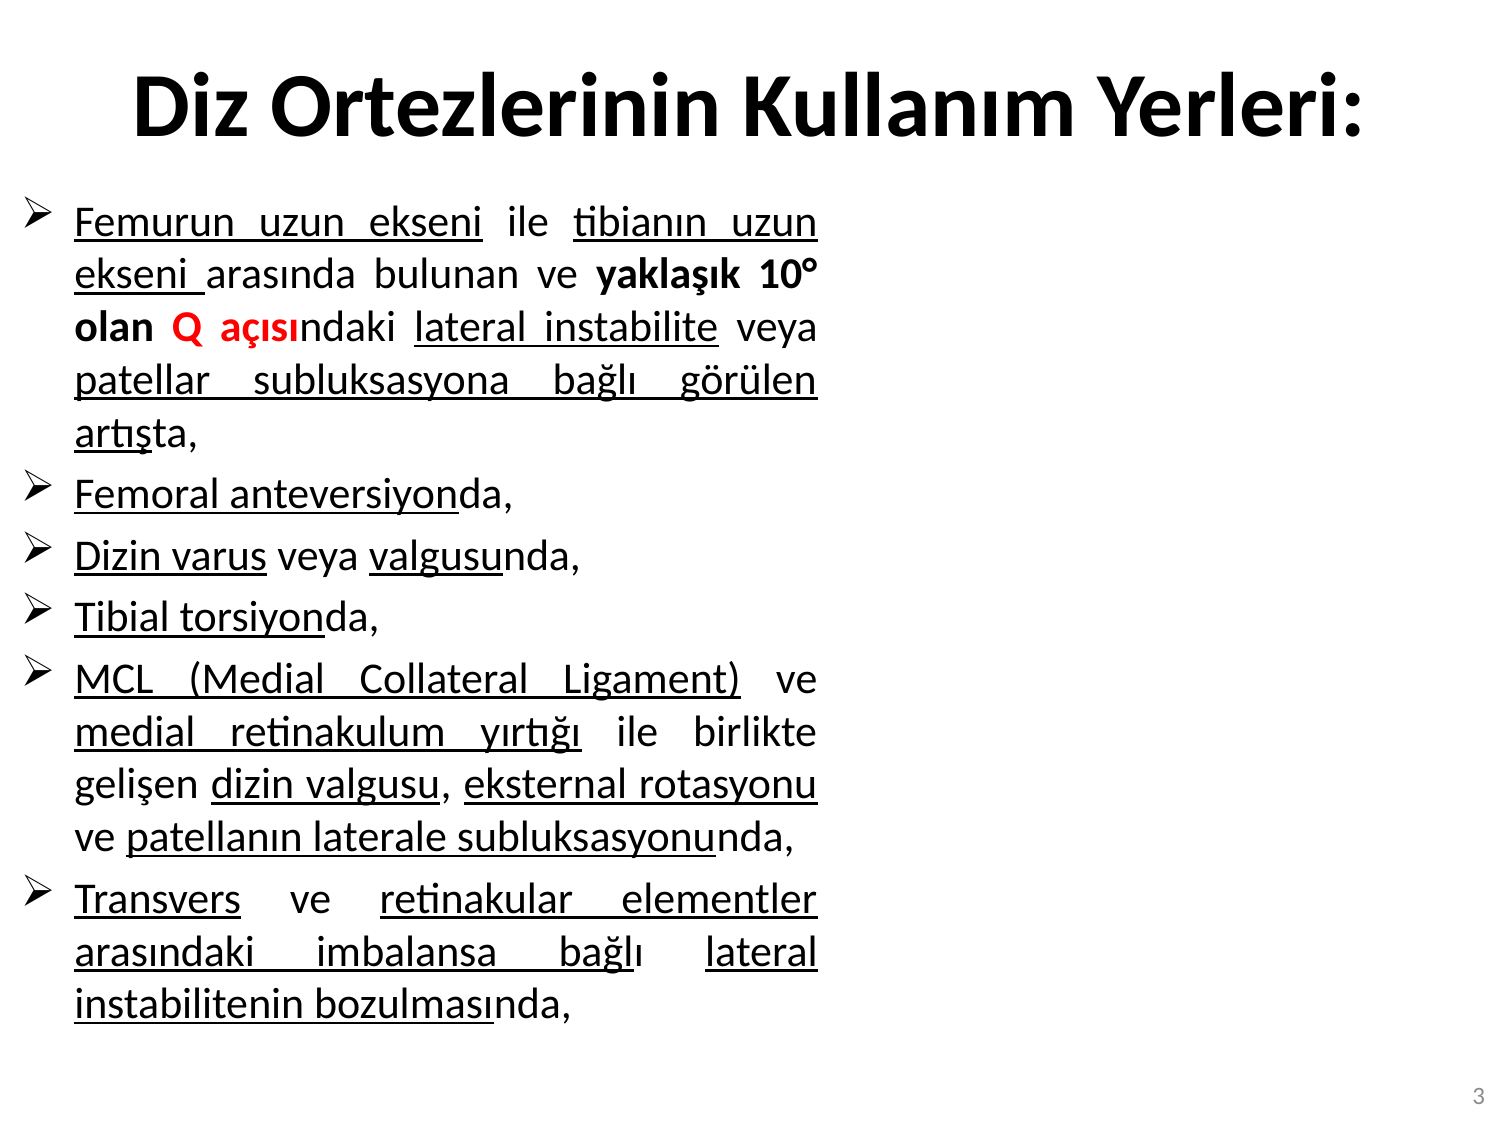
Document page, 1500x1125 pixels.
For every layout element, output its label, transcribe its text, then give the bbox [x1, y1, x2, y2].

list Femurun uzun ekseni ile tibianın uzun ekseni arasında bulunan ve yaklaşık 10° olan Q açısındaki lateral instabilite veya patellar subluksasyona bağlı görülen artışta, Femoral anteversiyonda, Dizin varus veya valgusunda, Tibial torsiyonda, MCL (Medial Collateral Ligament) ve medial retinakulum yırtığı ile birlikte gelişen dizin valgusu, eksternal rotasyonu ve patellanın laterale subluksasyonunda, Transvers ve retinakular elementler arasındaki imbalansa bağlı lateral instabilitenin bozulmasında, [5, 184, 833, 1056]
title Diz Ortezlerinin Kullanım Yerleri: [23, 11, 1477, 188]
slide_number 3 [1406, 1065, 1500, 1125]
